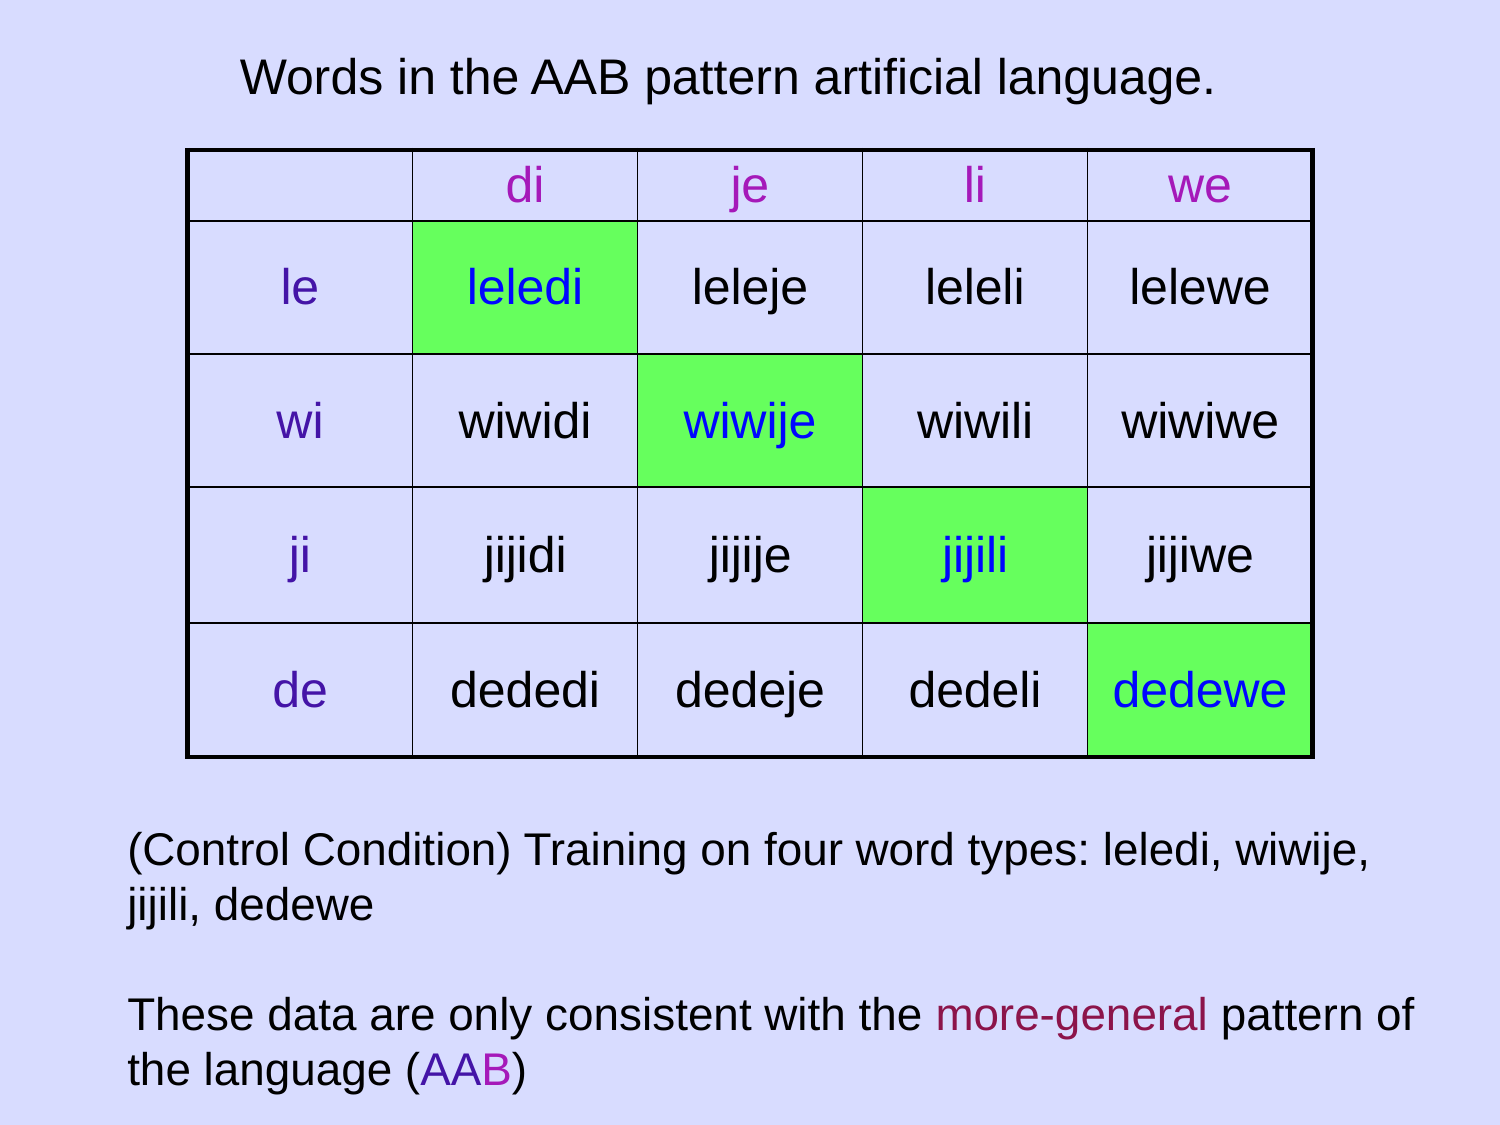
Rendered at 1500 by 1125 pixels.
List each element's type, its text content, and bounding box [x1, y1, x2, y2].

table_cell wiwiwe [1088, 355, 1310, 486]
table_cell de [190, 624, 412, 755]
table_cell jijije [638, 488, 862, 622]
table_cell jijidi [413, 488, 637, 622]
table_cell dedeli [863, 624, 1087, 755]
table_header je [638, 152, 862, 220]
table_cell leleli [863, 222, 1087, 353]
table_cell ji [190, 488, 412, 622]
table_header [190, 152, 412, 220]
table_cell jijiwe [1088, 488, 1310, 622]
table_cell leledi [413, 222, 637, 353]
table_cell wi [190, 355, 412, 486]
table_cell lelewe [1088, 222, 1310, 353]
text_box Words in the AAB pattern artificial language. [224, 37, 1263, 113]
table_cell dedewe [1088, 624, 1310, 755]
table_cell le [190, 222, 412, 353]
table_cell dedeje [638, 624, 862, 755]
table_cell wiwili [863, 355, 1087, 486]
table_header di [413, 152, 637, 220]
table_cell dededi [413, 624, 637, 755]
table_cell jijili [863, 488, 1087, 622]
text_box (Control Condition) Training on four word types: leledi, wiwije, jijili, dedewe These data are only consistent with the more-general pattern of the language (AAB) [112, 812, 1450, 1103]
table_cell wiwidi [413, 355, 637, 486]
table_header li [863, 152, 1087, 220]
table_header we [1088, 152, 1310, 220]
table_cell leleje [638, 222, 862, 353]
table_cell wiwije [638, 355, 862, 486]
